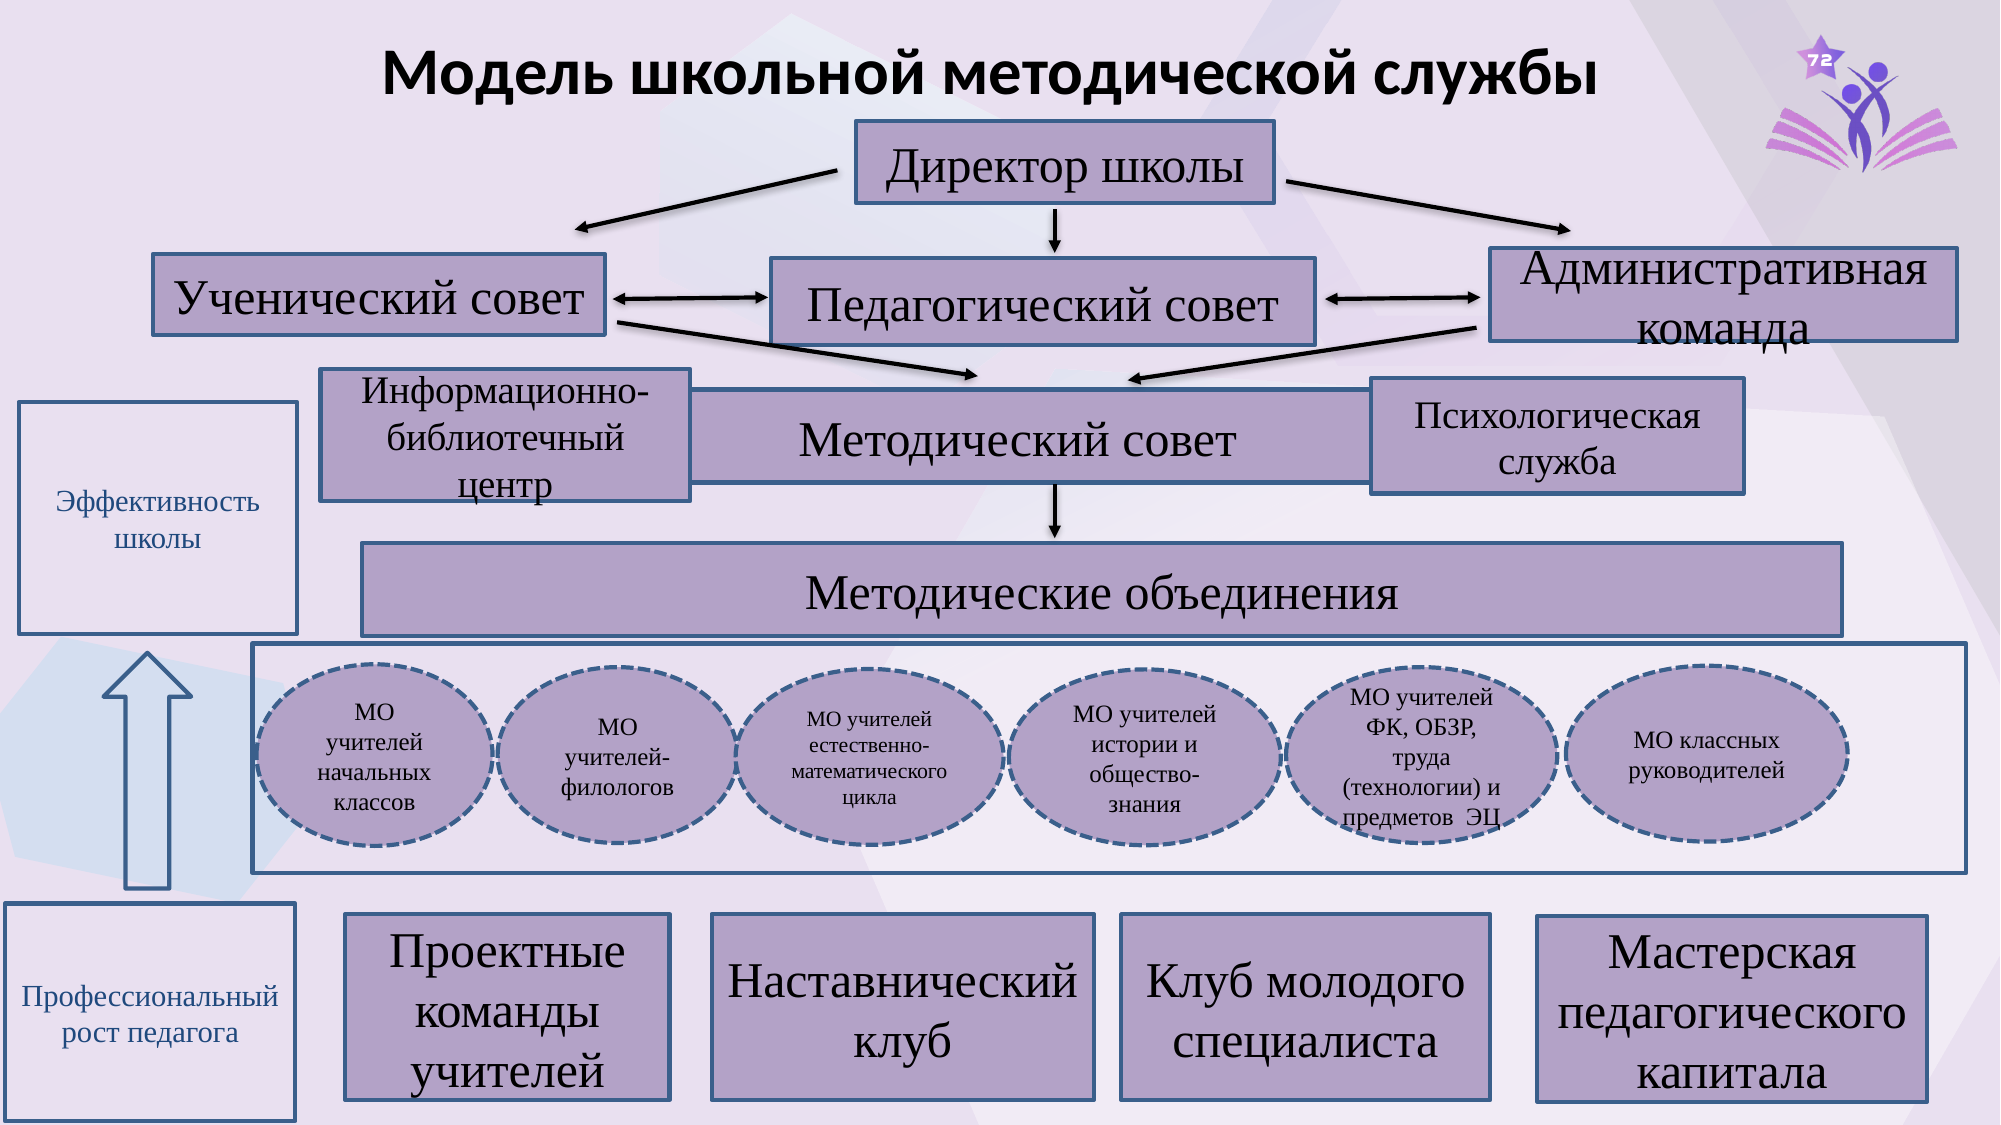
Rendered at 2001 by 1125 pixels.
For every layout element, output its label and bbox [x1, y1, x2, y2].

text_box [616, 321, 979, 377]
text_box [1127, 327, 1477, 381]
text_box [574, 169, 838, 230]
picture [1759, 12, 1967, 220]
text_box [0, 0, 2000, 1125]
text_box [1285, 180, 1572, 232]
